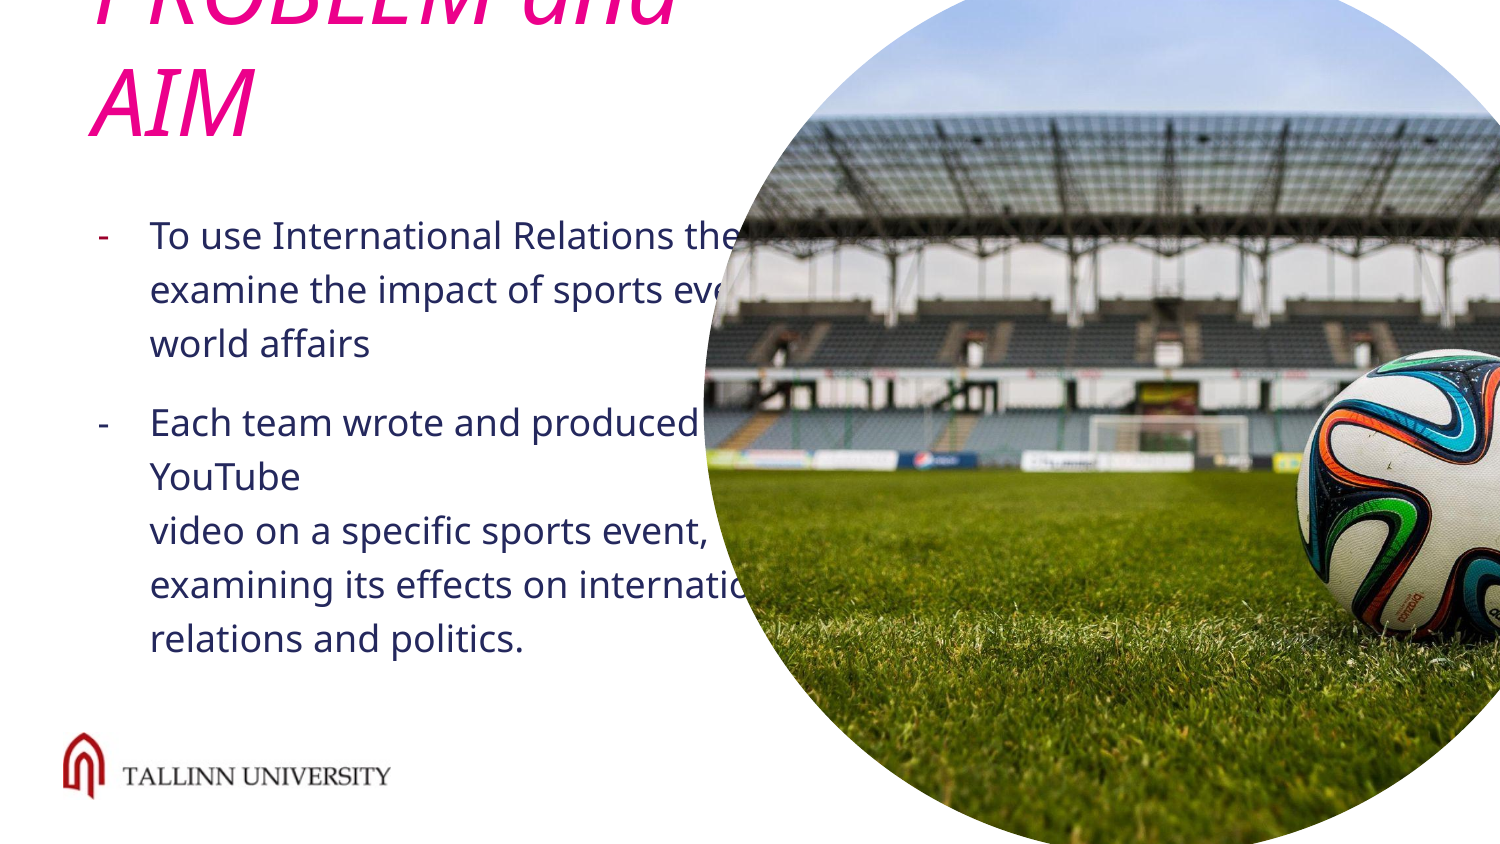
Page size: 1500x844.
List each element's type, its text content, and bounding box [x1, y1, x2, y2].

picture [63, 732, 391, 800]
title PROBLEM and AIM [78, 6, 698, 163]
list To use International Relations theory to examine the impact of sports events on world affairs Each team wrote and produced a YouTube video on a specific sports event, examining its effects on international relations and politics. [78, 195, 698, 742]
picture [703, 0, 1500, 844]
